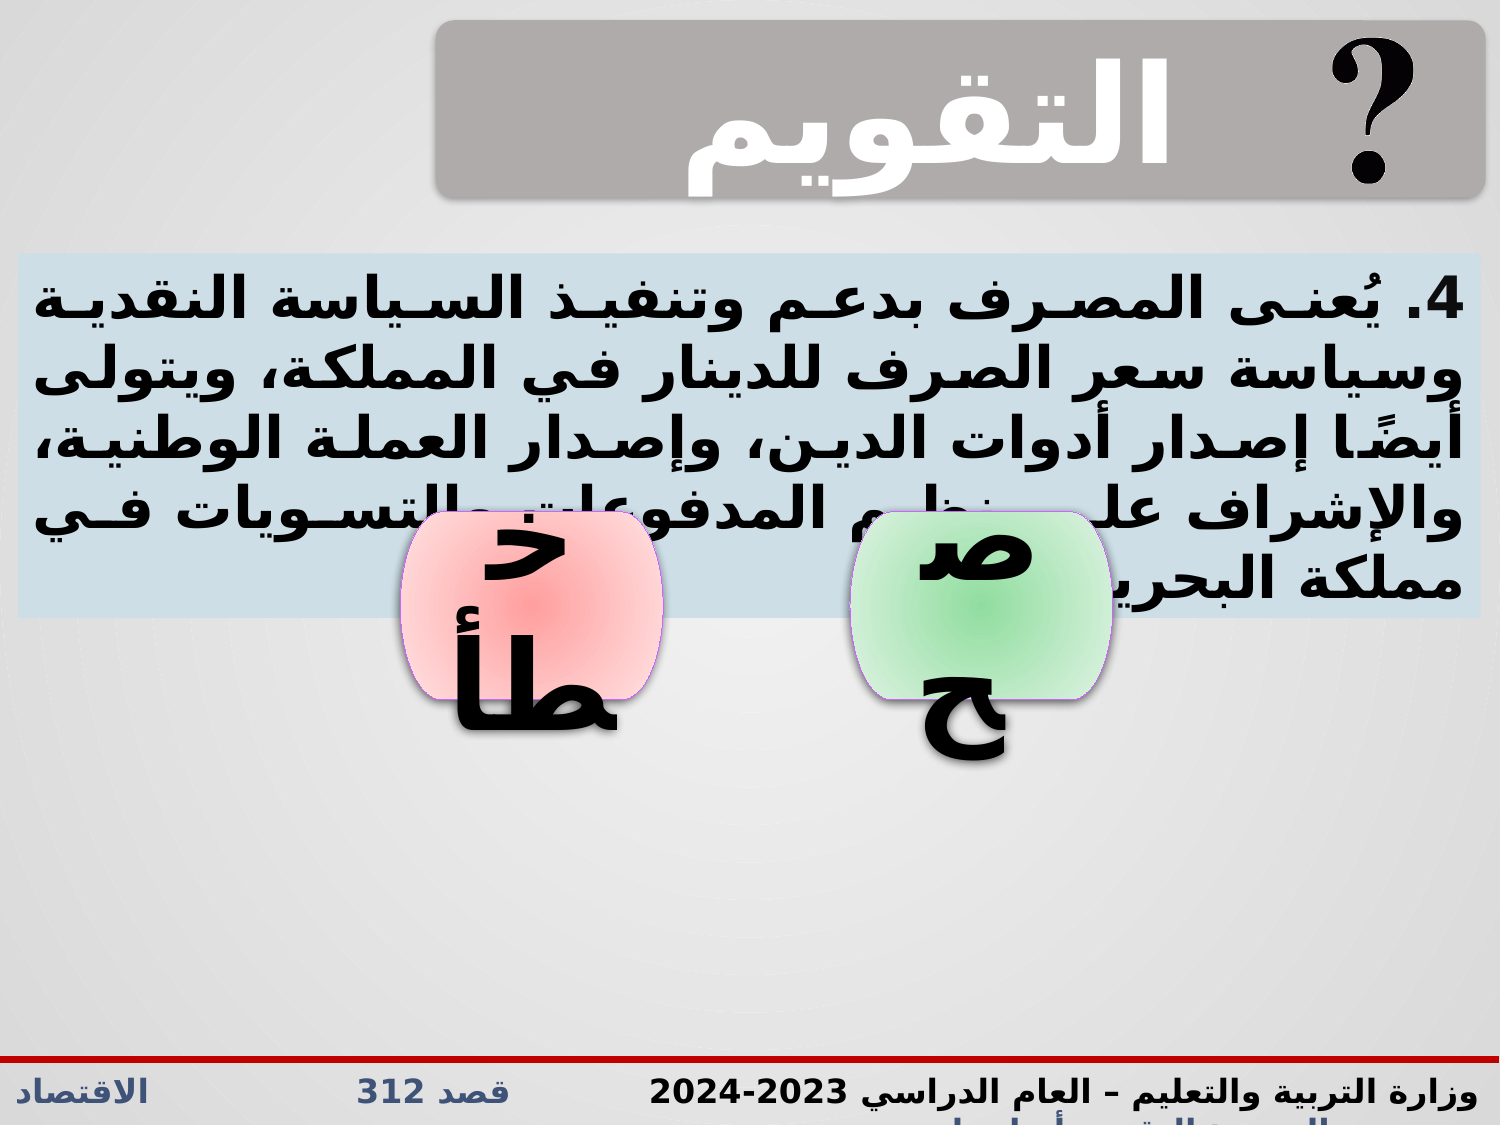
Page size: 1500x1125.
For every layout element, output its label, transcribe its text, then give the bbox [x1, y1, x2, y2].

text_box خطأ [400, 511, 664, 700]
text_box صح [849, 511, 1113, 700]
text_box 4. يُعنى المصرف بدعم وتنفيذ السياسة النقدية وسياسة سعر الصرف للدينار في المملكة، ويتولى أيضًا إصدار أدوات الدين، وإصدار العملة الوطنية، والإشراف على نظم المدفوعات والتسويات في مملكة البحرين. [18, 253, 1481, 618]
text_box التقويم [434, 19, 1487, 199]
text_box وزارة التربية والتعليم – العام الدراسي 2023-2024 قصد 312 الاقتصاد الدرس: النقود وأنواعها [0, 1062, 1495, 1125]
picture [1299, 37, 1446, 184]
